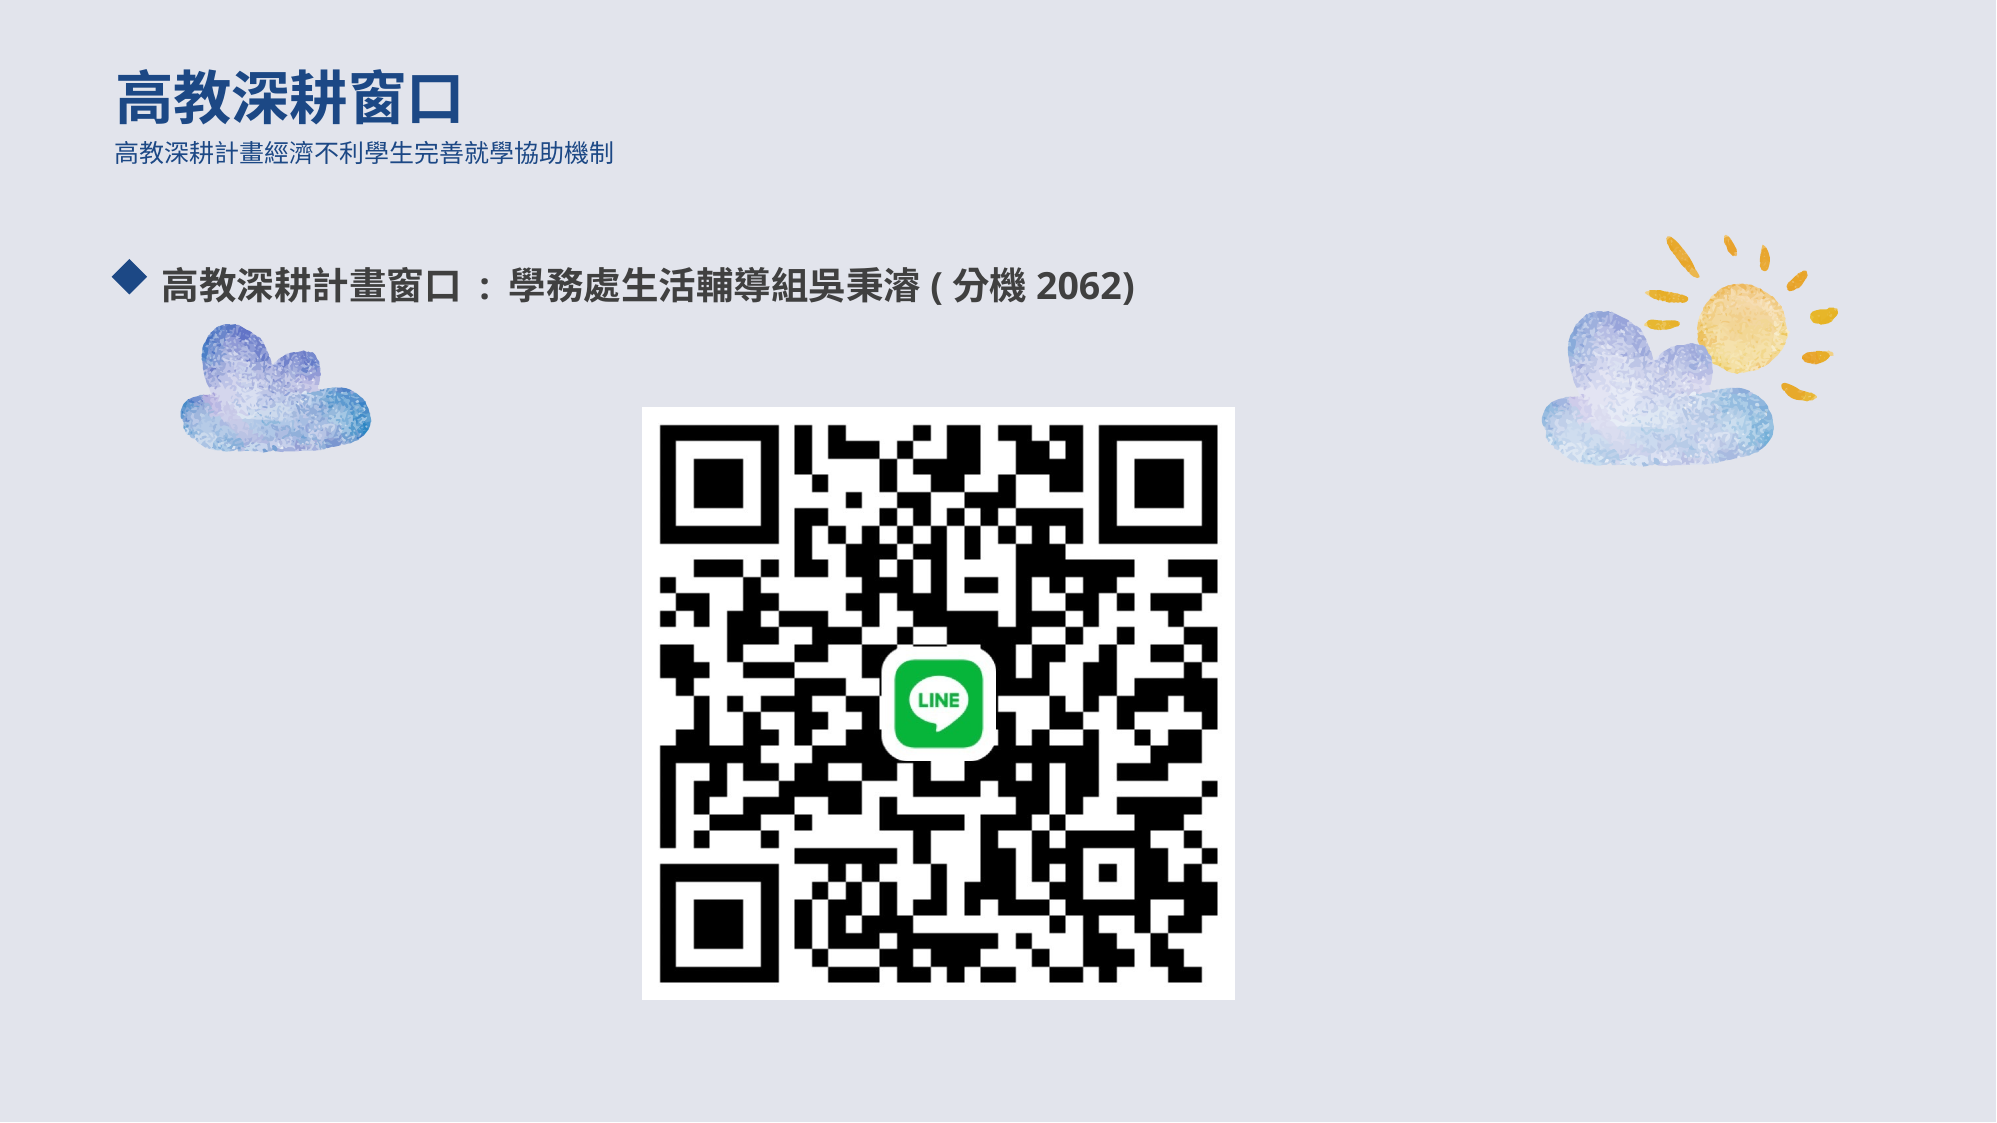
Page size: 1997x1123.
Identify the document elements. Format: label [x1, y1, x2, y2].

text_box [99, 53, 968, 171]
text_box [111, 232, 1170, 317]
picture [1541, 234, 1839, 467]
picture [642, 407, 1235, 1000]
picture [179, 324, 373, 454]
